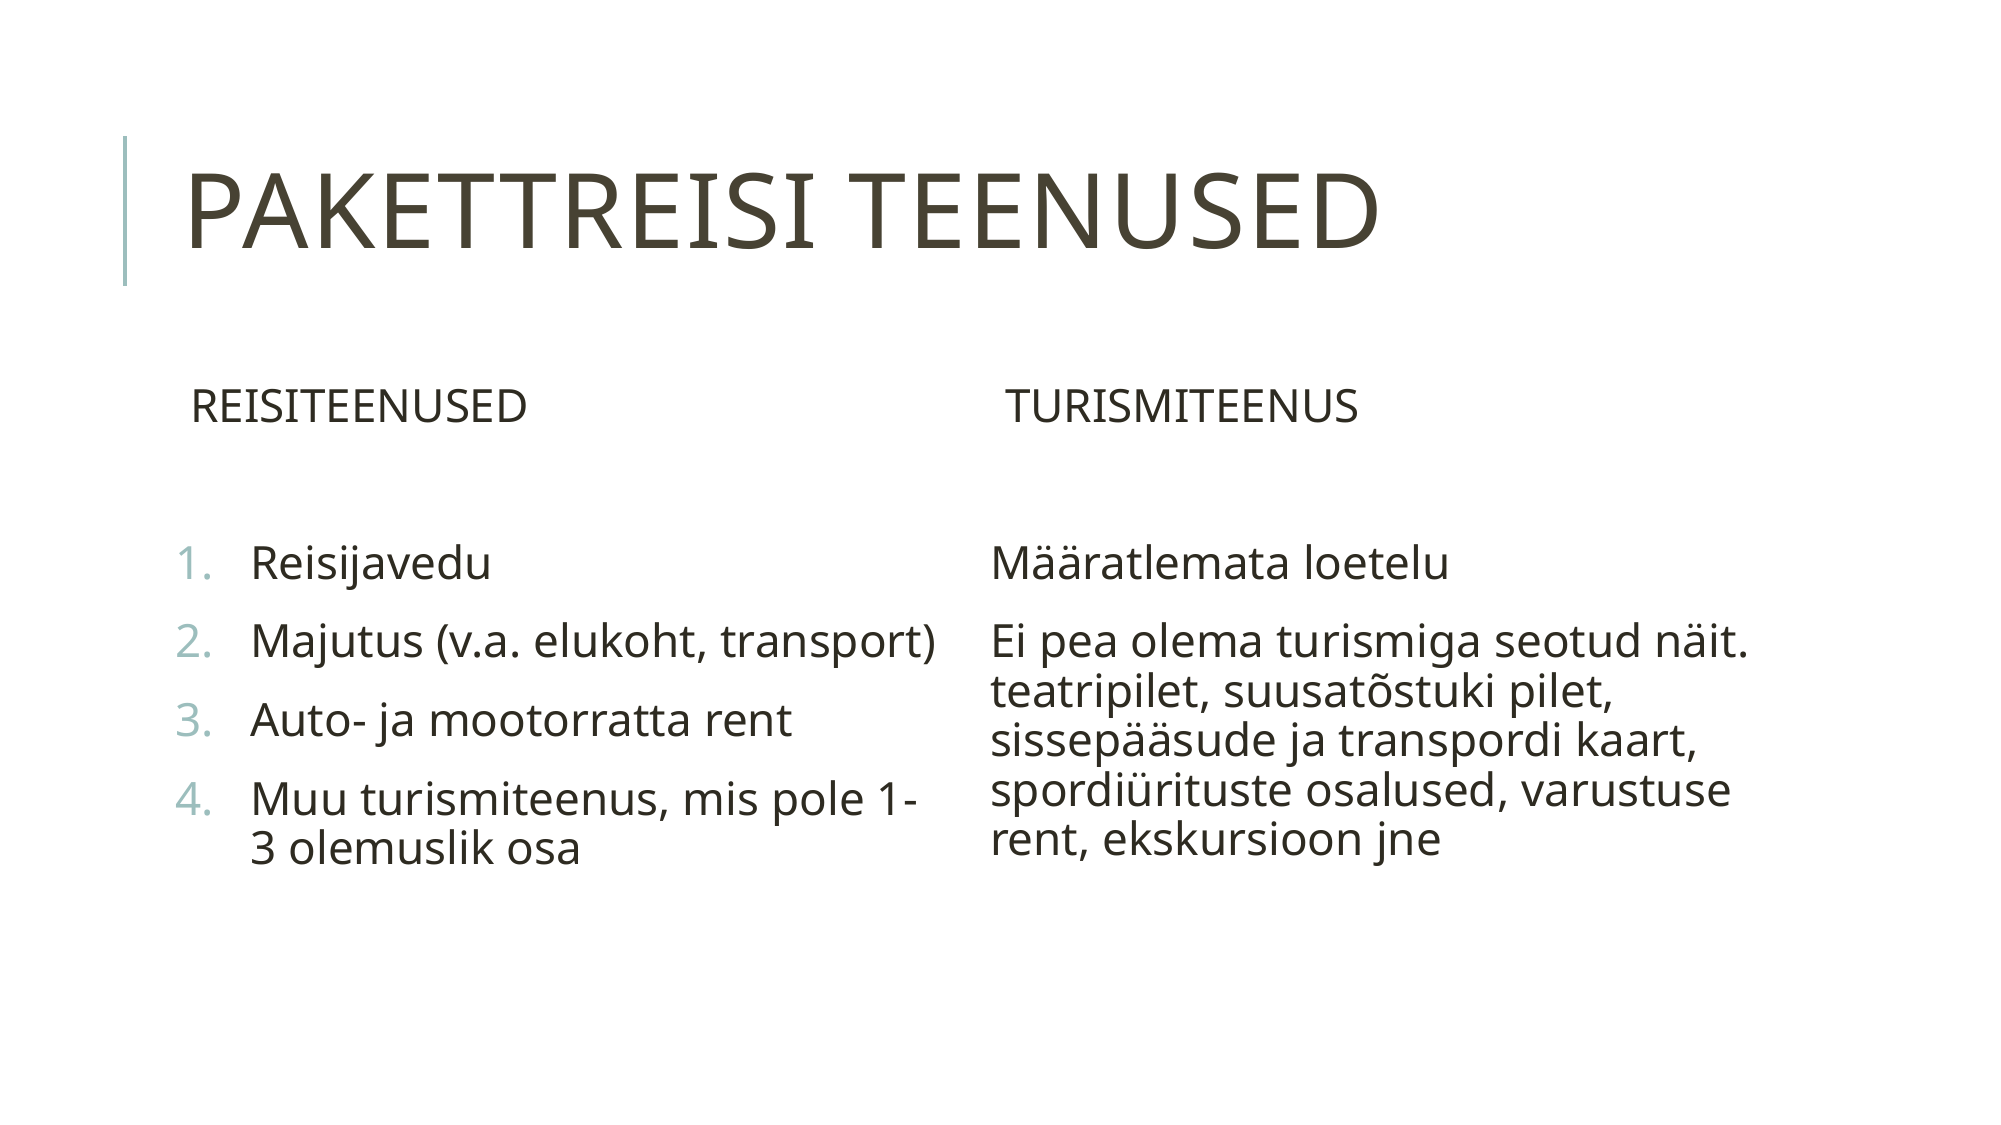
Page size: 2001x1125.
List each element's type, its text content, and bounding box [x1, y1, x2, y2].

list TURISMITEENUS Määratlemata loetelu Ei pea olema turismiga seotud näit. teatripilet, suusatõstuki pilet, sissepääsude ja transpordi kaart, spordiürituste osalused, varustuse rent, ekskursioon jne [982, 375, 1763, 1035]
title PAKETTREISI TEENUSED [168, 96, 1763, 342]
list REISITEENUSED Reisijavedu Majutus (v.a. elukoht, transport) Auto- ja mootorratta rent Muu turismiteenus, mis pole 1-3 olemuslik osa [168, 375, 948, 1035]
